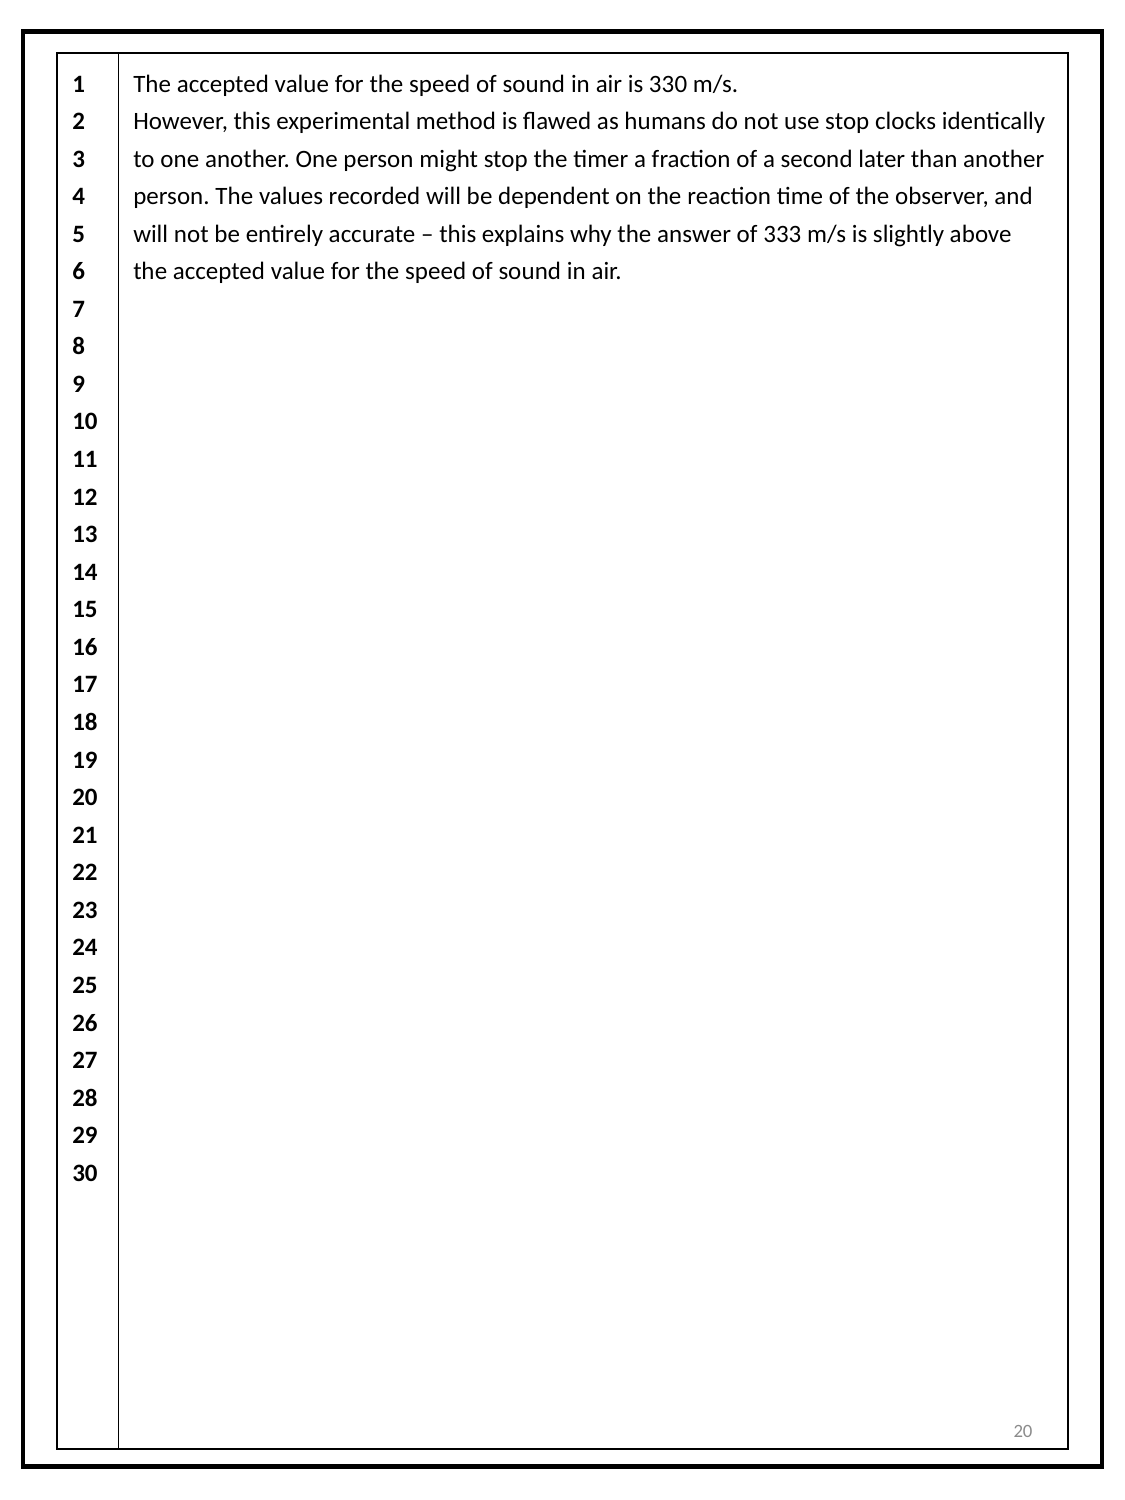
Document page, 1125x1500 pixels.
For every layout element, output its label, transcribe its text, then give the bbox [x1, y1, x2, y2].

slide_number 20 [794, 1390, 1048, 1471]
table_header The accepted value for the speed of sound in air is 330 m/s. However, this experimental method is flawed as humans do not use stop clocks identically to one another. One person might stop the timer a fraction of a second later than another person. The values recorded will be dependent on the reaction time of the observer, and will not be entirely accurate – this explains why the answer of 333 m/s is slightly above the accepted value for the speed of sound in air. [119, 54, 1067, 1448]
table_header 1 2 3 4 5 6 7 8 9 10 11 12 13 14 15 16 17 18 19 20 21 22 23 24 25 26 27 28 29 30 [58, 54, 118, 1448]
text_box [22, 30, 1103, 1468]
